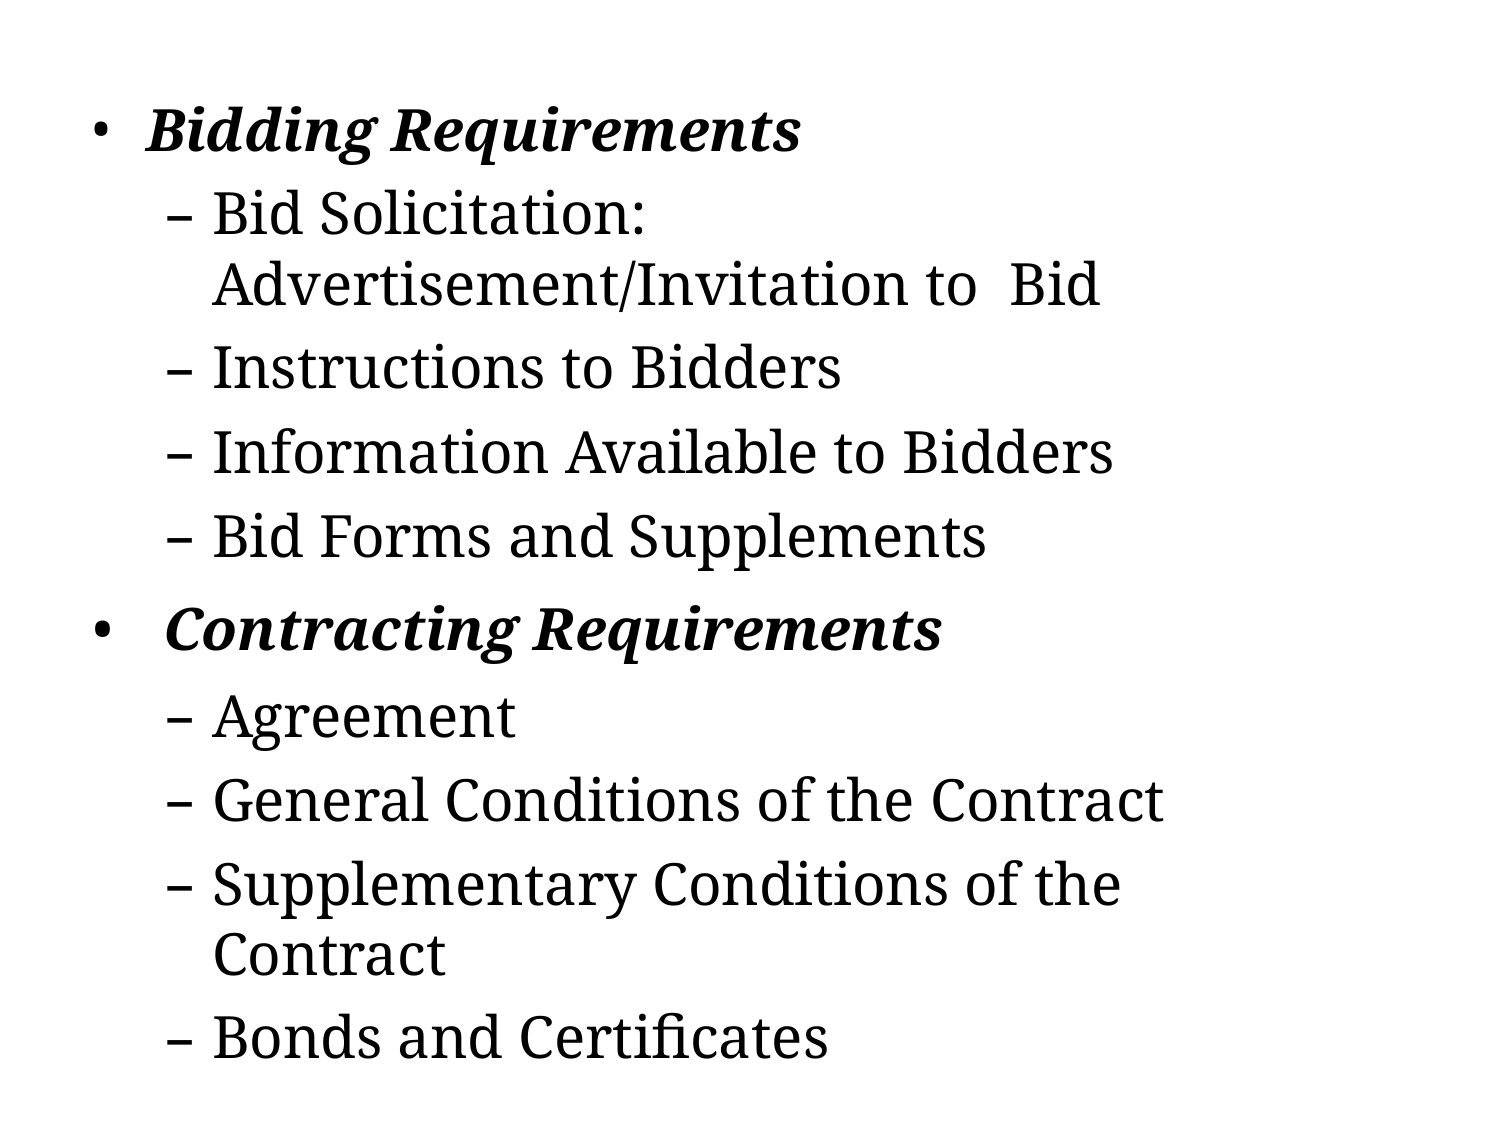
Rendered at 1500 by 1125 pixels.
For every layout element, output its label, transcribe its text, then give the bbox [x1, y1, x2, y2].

text_box Bidding Requirements Bid Solicitation: Advertisement/Invitation to Bid Instructions to Bidders Information Available to Bidders Bid Forms and Supplements Contracting Requirements Agreement General Conditions of the Contract Supplementary Conditions of the Contract Bonds and Certificates [87, 76, 1355, 1071]
